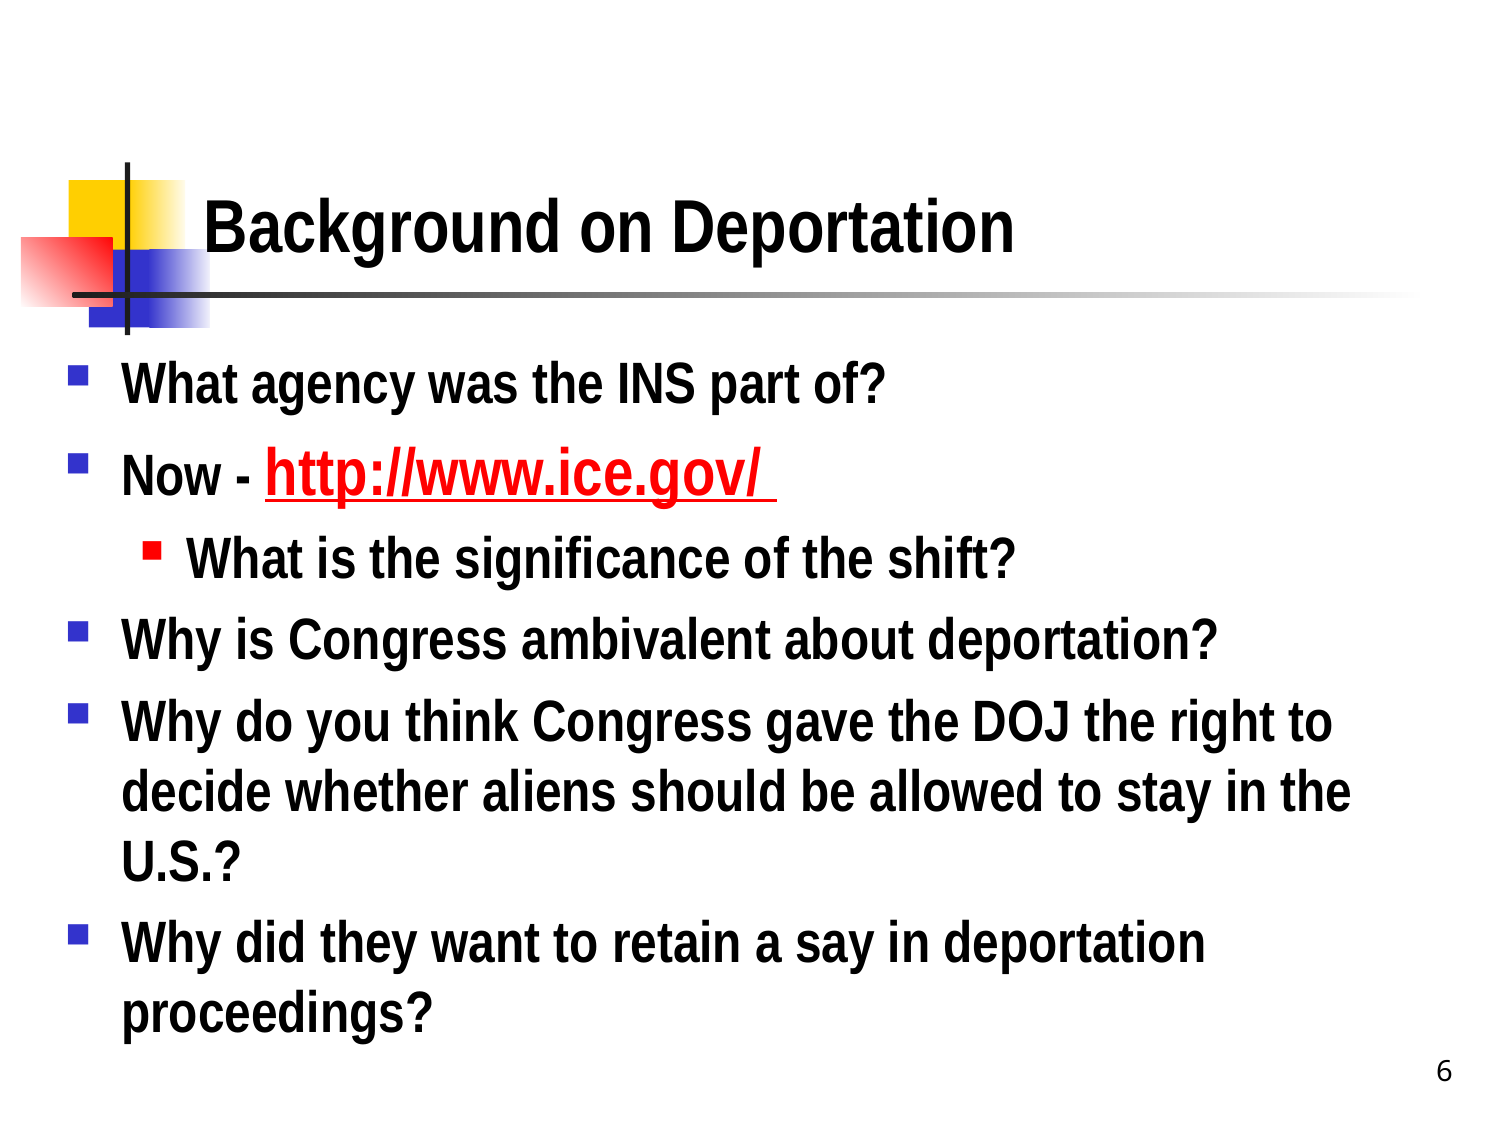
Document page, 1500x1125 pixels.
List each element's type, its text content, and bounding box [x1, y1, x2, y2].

title Background on Deportation [188, 35, 1468, 275]
slide_number 6 [1155, 1024, 1468, 1100]
list What agency was the INS part of? Now - http://www.ice.gov/ What is the significance of the shift? Why is Congress ambivalent about deportation? Why do you think Congress gave the DOJ the right to decide whether aliens should be allowed to stay in the U.S.? Why did they want to retain a say in deportation proceedings? [50, 337, 1450, 1075]
